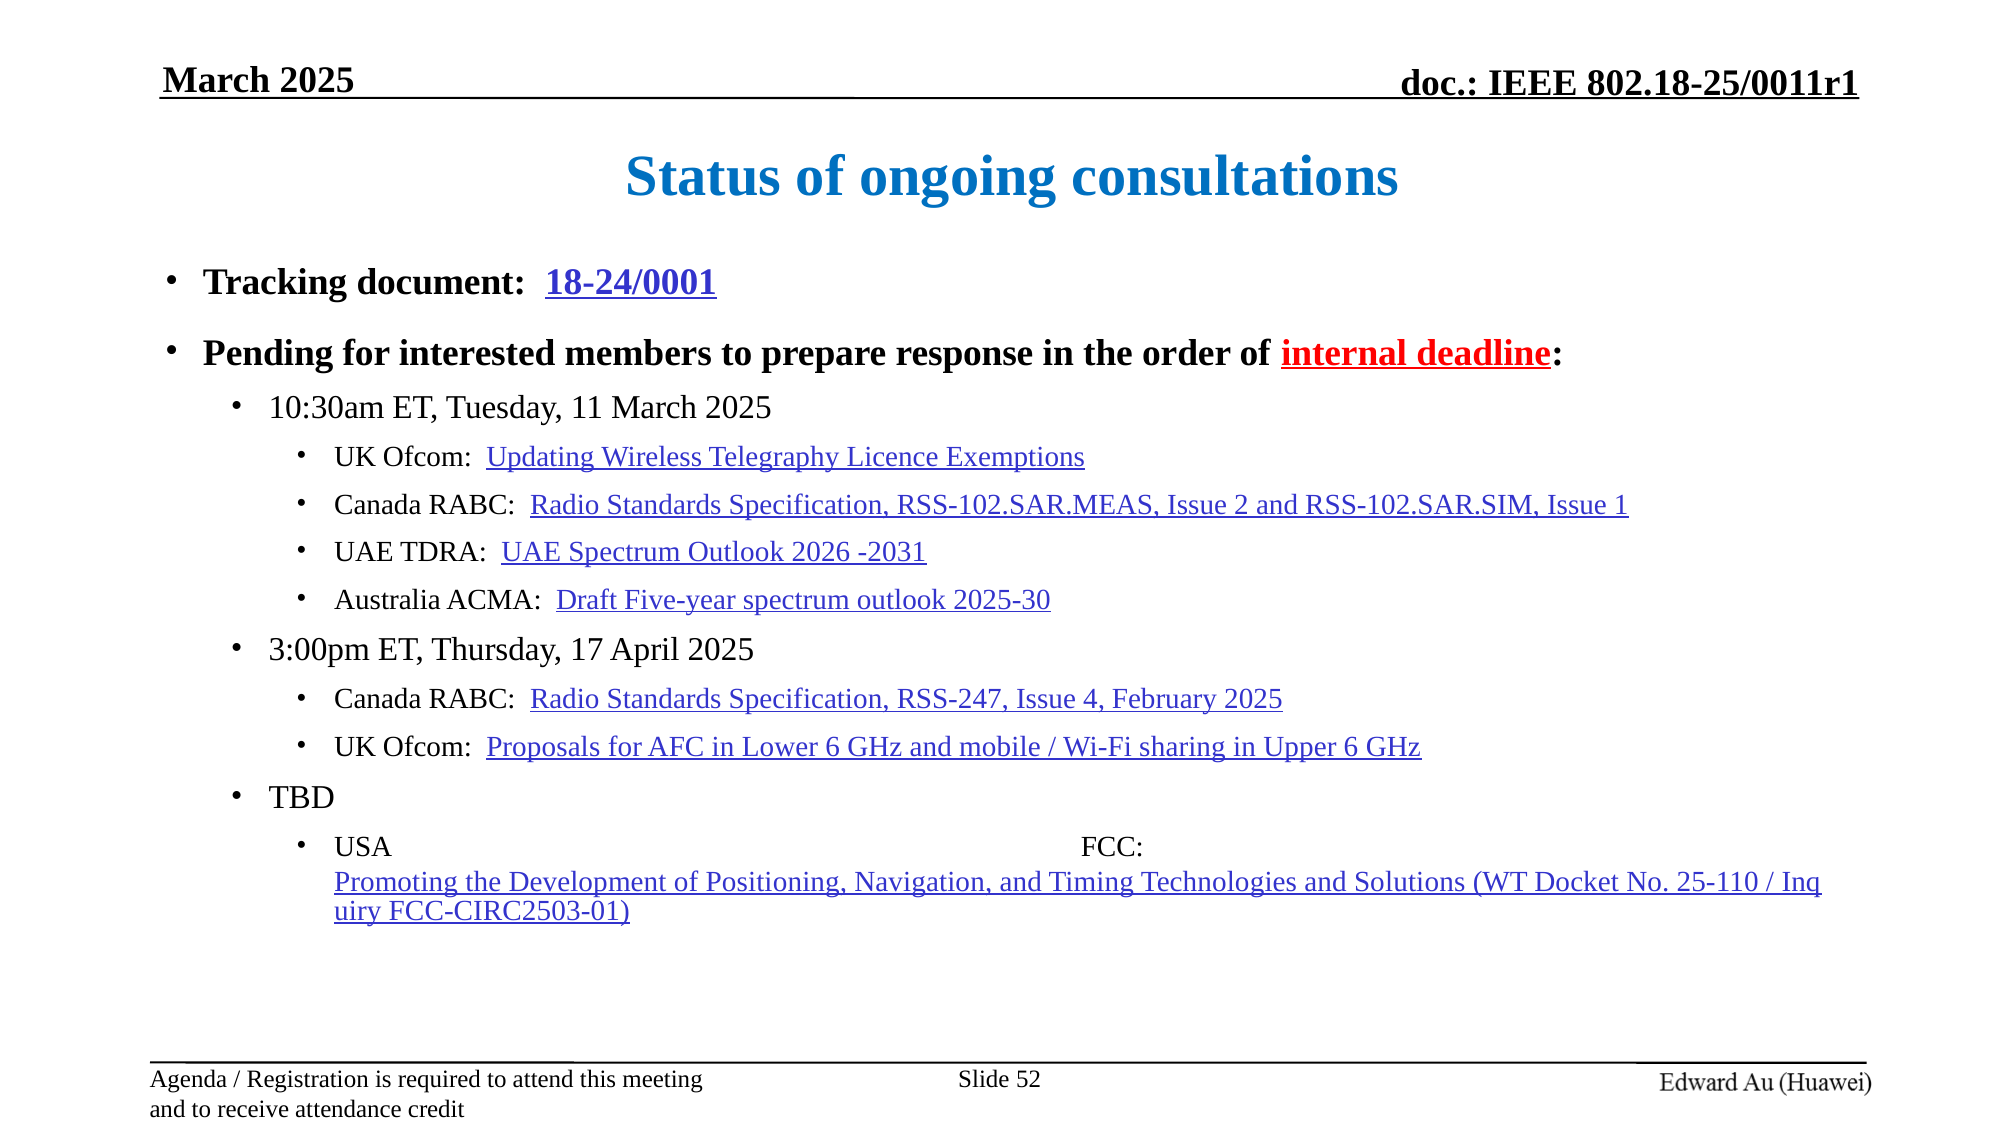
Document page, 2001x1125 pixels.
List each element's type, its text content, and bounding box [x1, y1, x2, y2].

title Status of ongoing consultations [162, 99, 1864, 246]
picture [1174, 1058, 1887, 1113]
slide_number Slide 52 [933, 1061, 1067, 1123]
list Tracking document: 18-24/0001 Pending for interested members to prepare response in the order of internal deadline: 10:30am ET, Tuesday, 11 March 2025 UK Ofcom: Updating Wireless Telegraphy Licence Exemptions Canada RABC: Radio Standards Specification, RSS-102.SAR.MEAS, Issue 2 and RSS-102.SAR.SIM, Issue 1 UAE TDRA: UAE Spectrum Outlook 2026 -2031 Australia ACMA: Draft Five-year spectrum outlook 2025-30 3:00pm ET, Thursday, 17 April 2025 Canada RABC: Radio Standards Specification, RSS-247, Issue 4, February 2025 UK Ofcom: Proposals for AFC in Lower 6 GHz and mobile / Wi-Fi sharing in Upper 6 GHz TBD USA FCC: Promoting the Development of Positioning, Navigation, and Timing Technologies and Solutions (WT Docket No. 25-110 / Inquiry FCC-CIRC2503-01) [149, 249, 1869, 988]
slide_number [162, 54, 663, 101]
